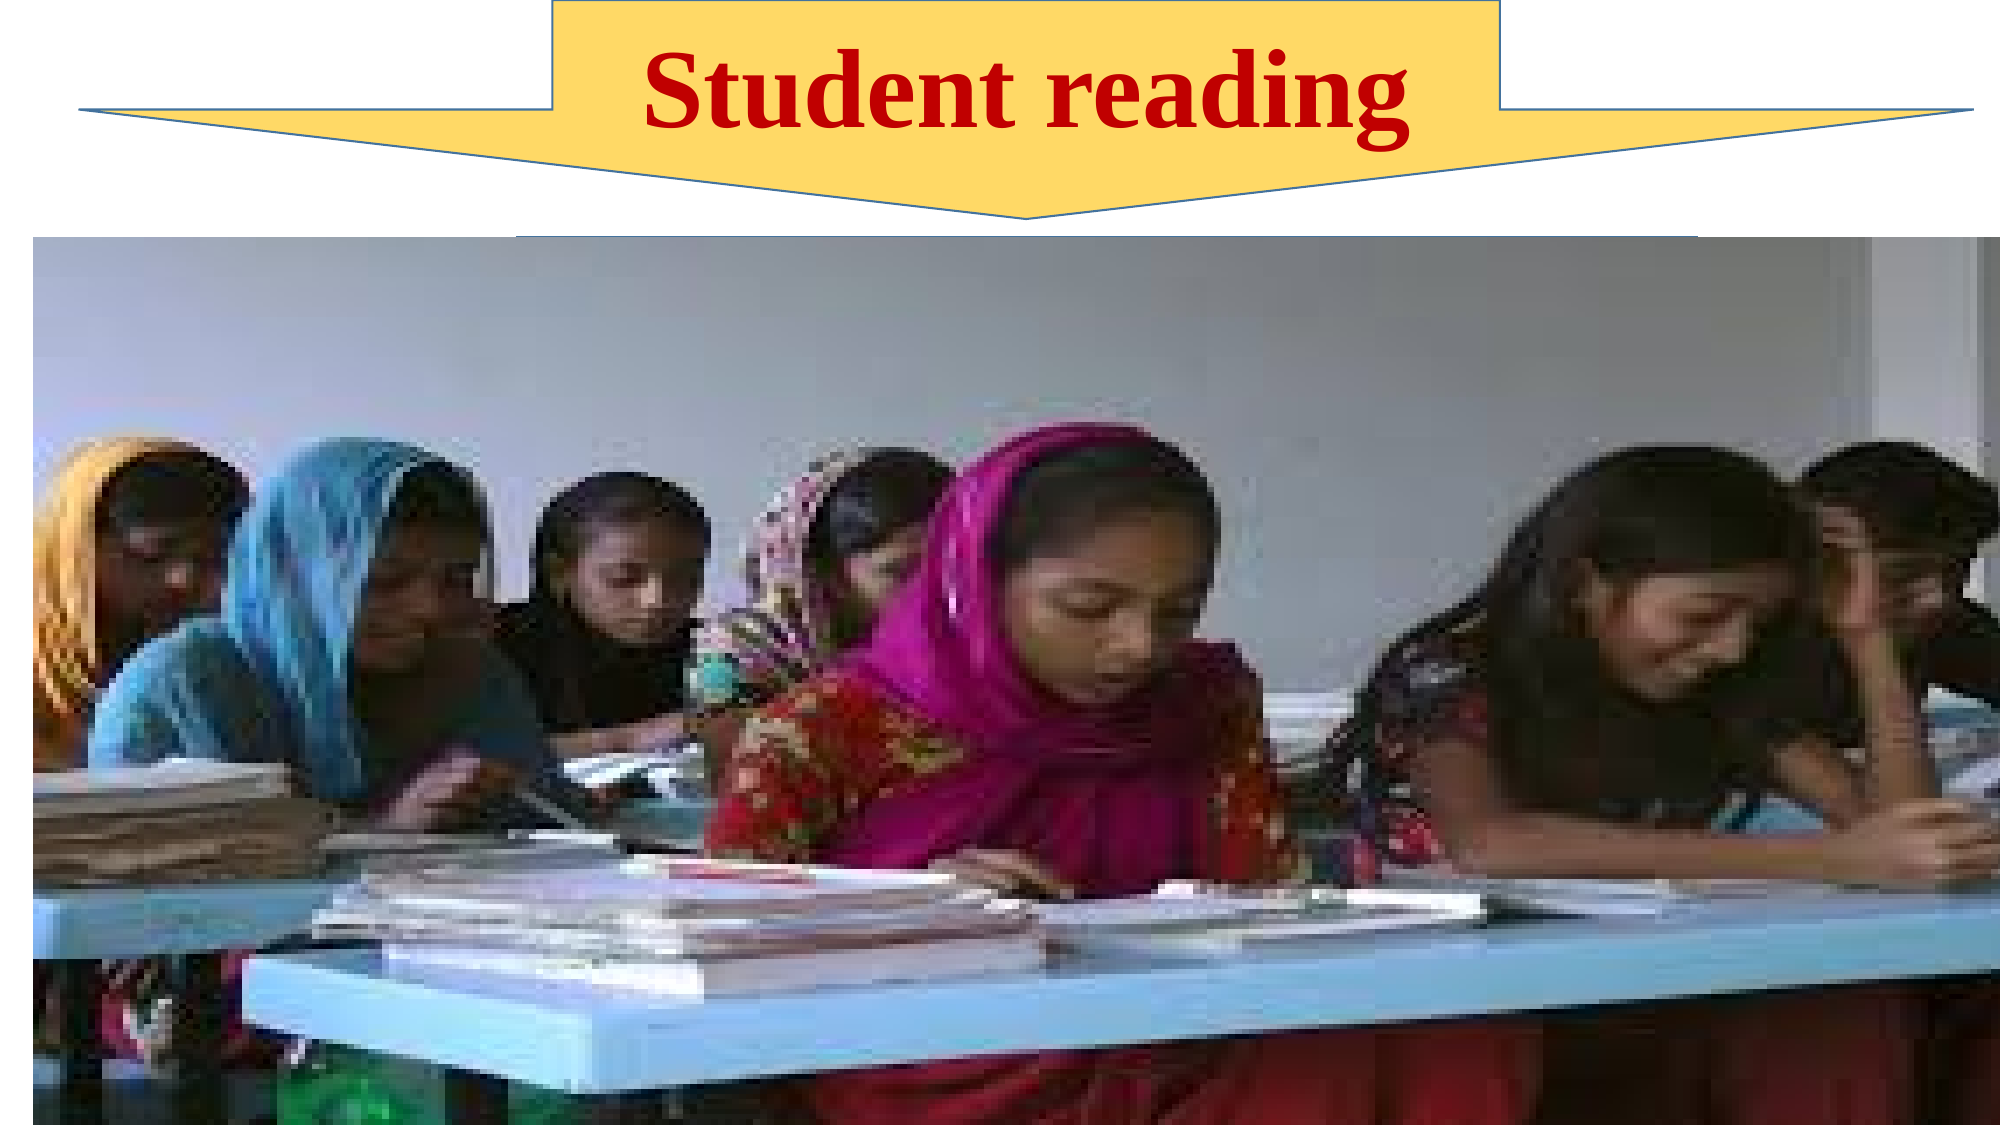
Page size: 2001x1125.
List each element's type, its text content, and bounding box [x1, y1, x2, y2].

text_box Student reading [78, 0, 1974, 221]
picture [33, 237, 2000, 1125]
